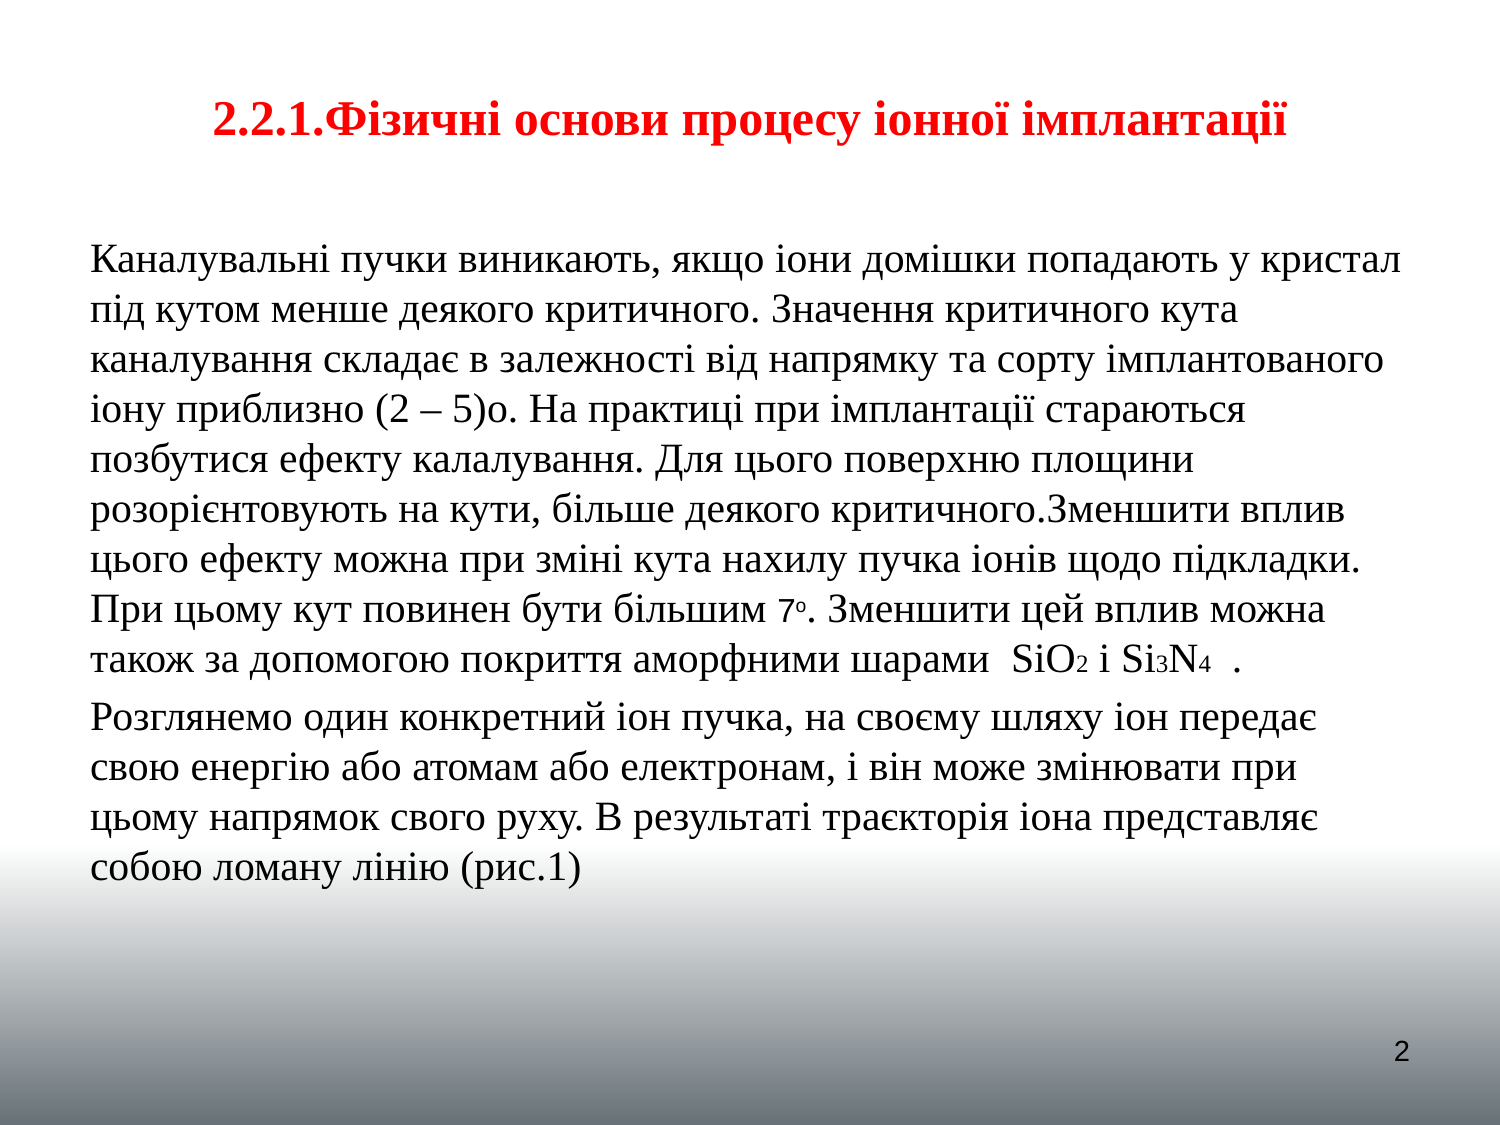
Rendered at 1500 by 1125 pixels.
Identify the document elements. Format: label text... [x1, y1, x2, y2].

slide_number 2 [1074, 1024, 1426, 1103]
title 2.2.1.Фiзичнi основи процесу іонної імплантації [75, 45, 1425, 186]
list Каналувальні пучки виникають, якщо іони домішки попадають у кристал під кутом менше деякого критичного. Значення критичного кута каналування складає в залежності від напрямку та сорту імплантованого іону приблизно (2 – 5)о. На практиці при імплантації стараються позбутися ефекту калалування. Для цього поверхню площини розорієнтовують на кути, більше деякого критичного.Зменшити вплив цього ефекту можна при зміні кута нахилу пучка іонів щодо підкладки. При цьому кут повинен бути більшим 7о. Зменшити цей вплив можна також за допомогою покриття аморфними шарами SiO2 і Si3N4 . Розглянемо один конкретний іон пучка, на своєму шляху іон передає свою енергію або атомам або електронам, і він може змінювати при цьому напрямок свого руху. В результаті траєкторія іона представляє собою ломану лінію (рис.1) [75, 222, 1425, 1043]
